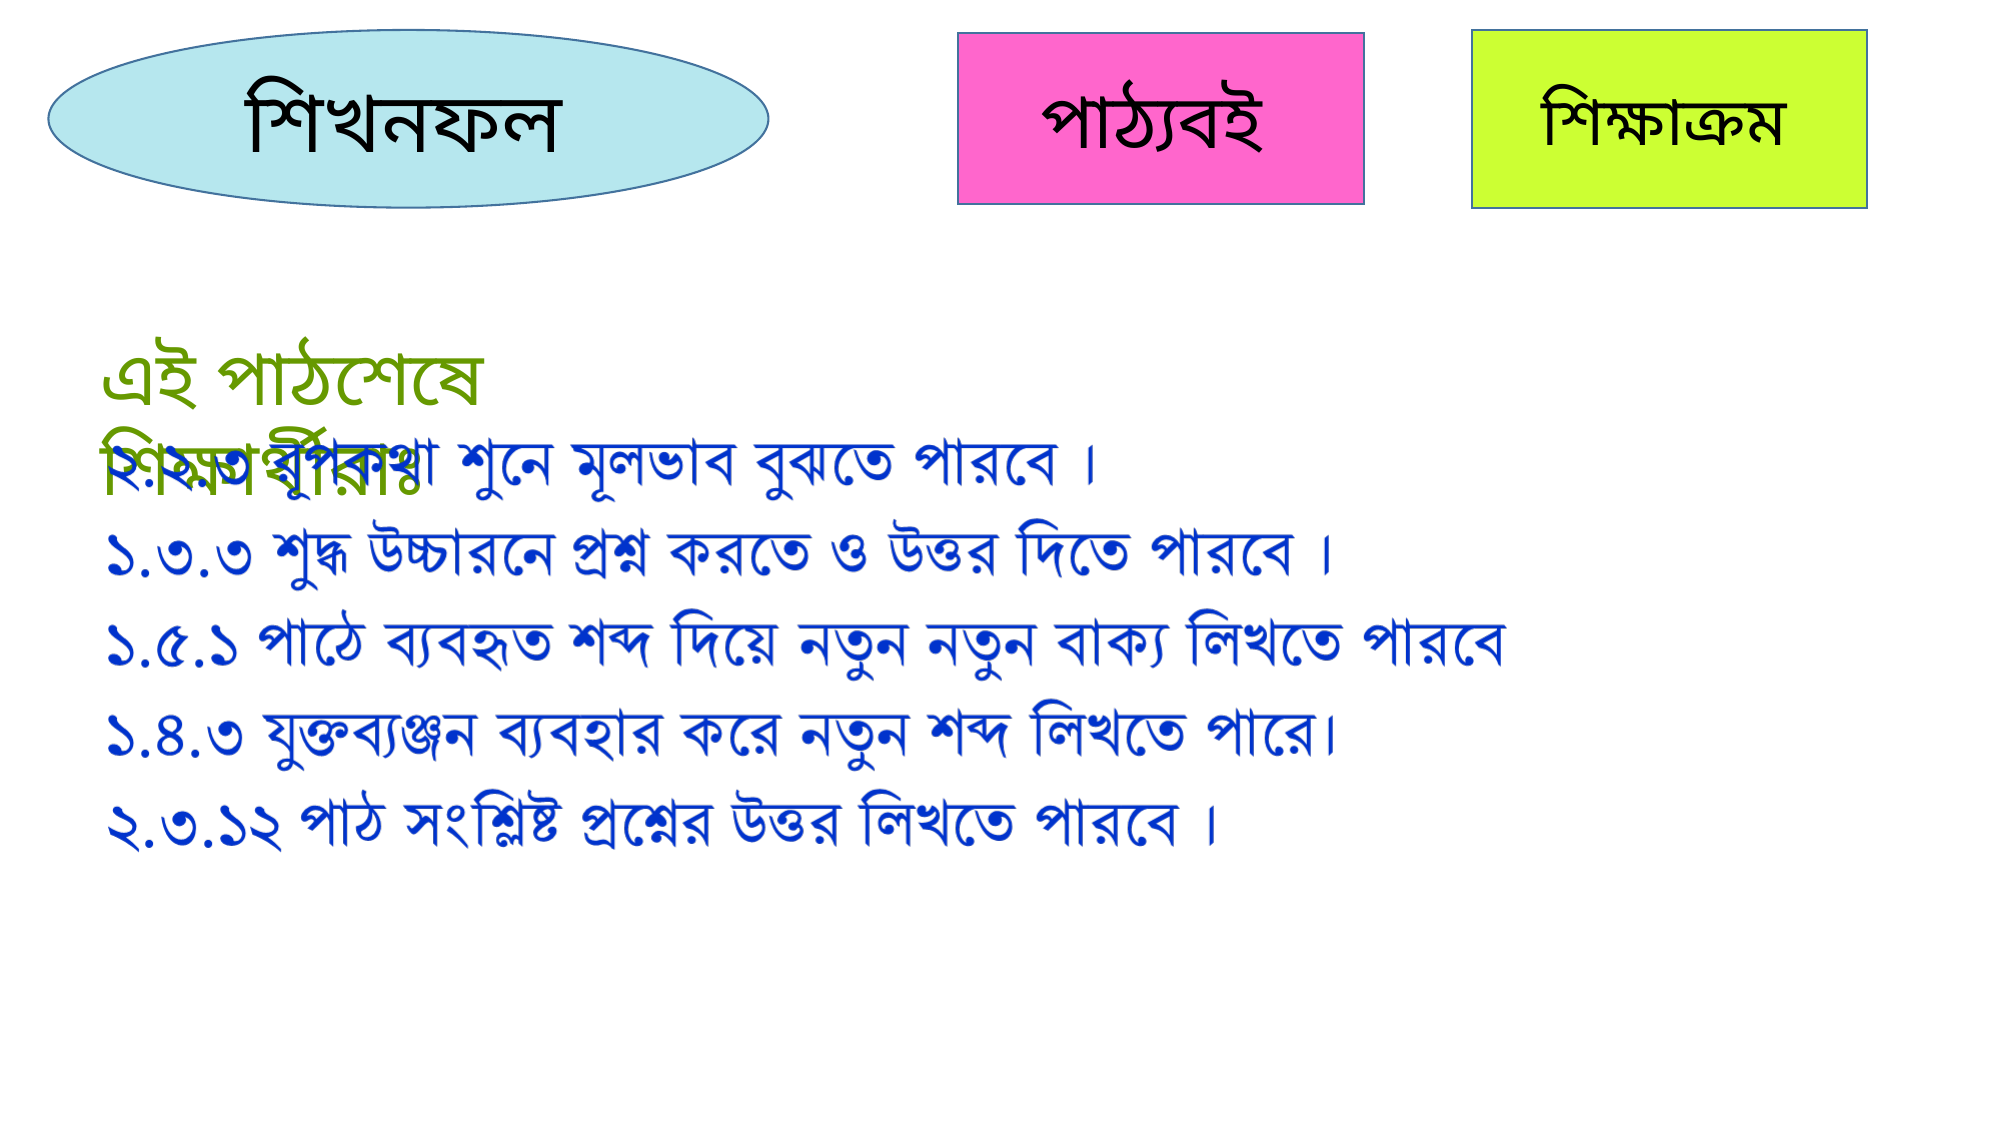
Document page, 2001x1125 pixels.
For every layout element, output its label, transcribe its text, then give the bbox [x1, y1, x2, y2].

picture [61, 397, 1551, 917]
text_box পাঠ্যবই [957, 32, 1365, 205]
text_box এই পাঠশেষে শিক্ষার্থীরাঃ [85, 323, 693, 397]
text_box শিক্ষাক্রম [1471, 29, 1868, 209]
text_box শিখনফল [47, 28, 770, 209]
